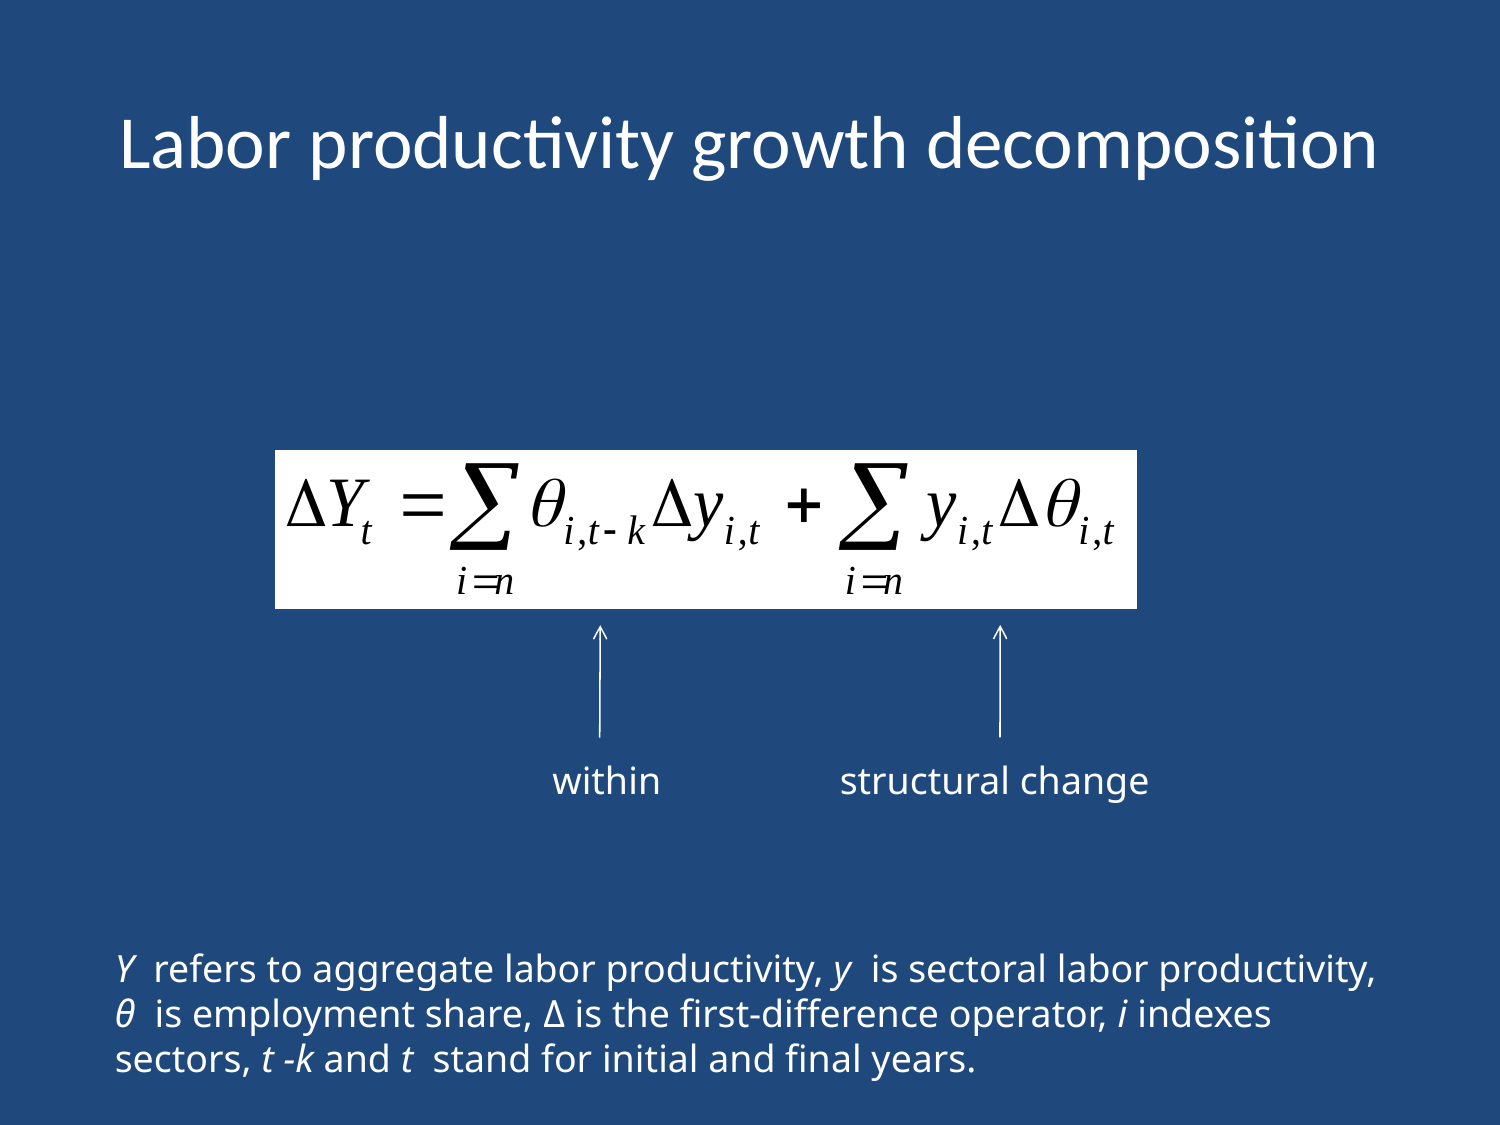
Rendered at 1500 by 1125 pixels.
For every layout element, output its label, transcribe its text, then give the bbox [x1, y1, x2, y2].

text_box structural change [824, 749, 1188, 810]
title Labor productivity growth decomposition [74, 44, 1426, 233]
text_box Y refers to aggregate labor productivity, y is sectoral labor productivity, θ is employment share, Δ is the first-difference operator, i indexes sectors, t -k and t stand for initial and final years. [99, 937, 1400, 1088]
text_box within [537, 749, 700, 810]
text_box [274, 449, 1138, 610]
